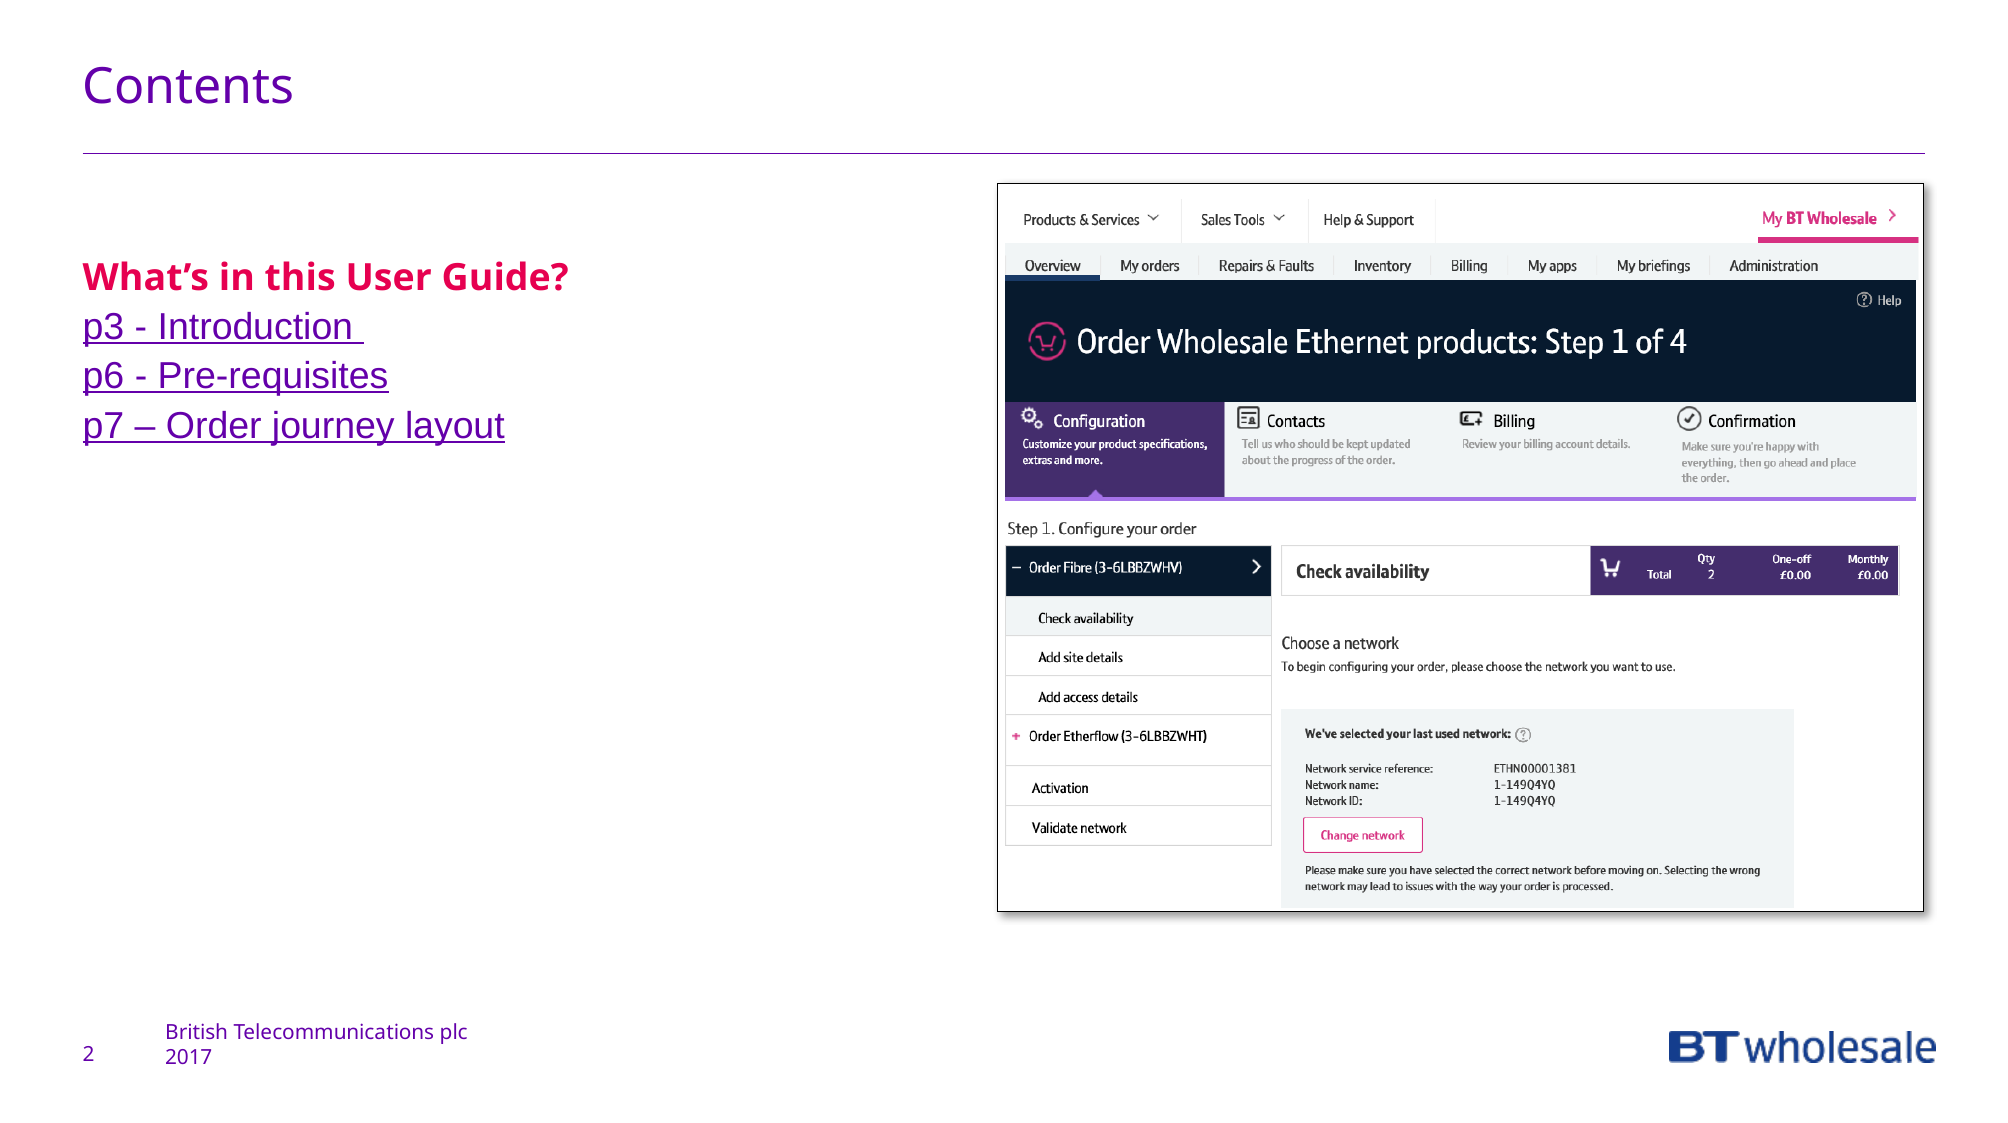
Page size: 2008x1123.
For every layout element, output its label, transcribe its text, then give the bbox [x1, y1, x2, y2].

list What’s in this User Guide? p3 - Introduction p6 - Pre-requisites p7 – Order journey layout [82, 248, 1117, 981]
picture [996, 182, 1924, 912]
picture [1669, 1031, 1936, 1063]
slide_number 2 [82, 1021, 142, 1069]
title Contents [82, 53, 1926, 124]
